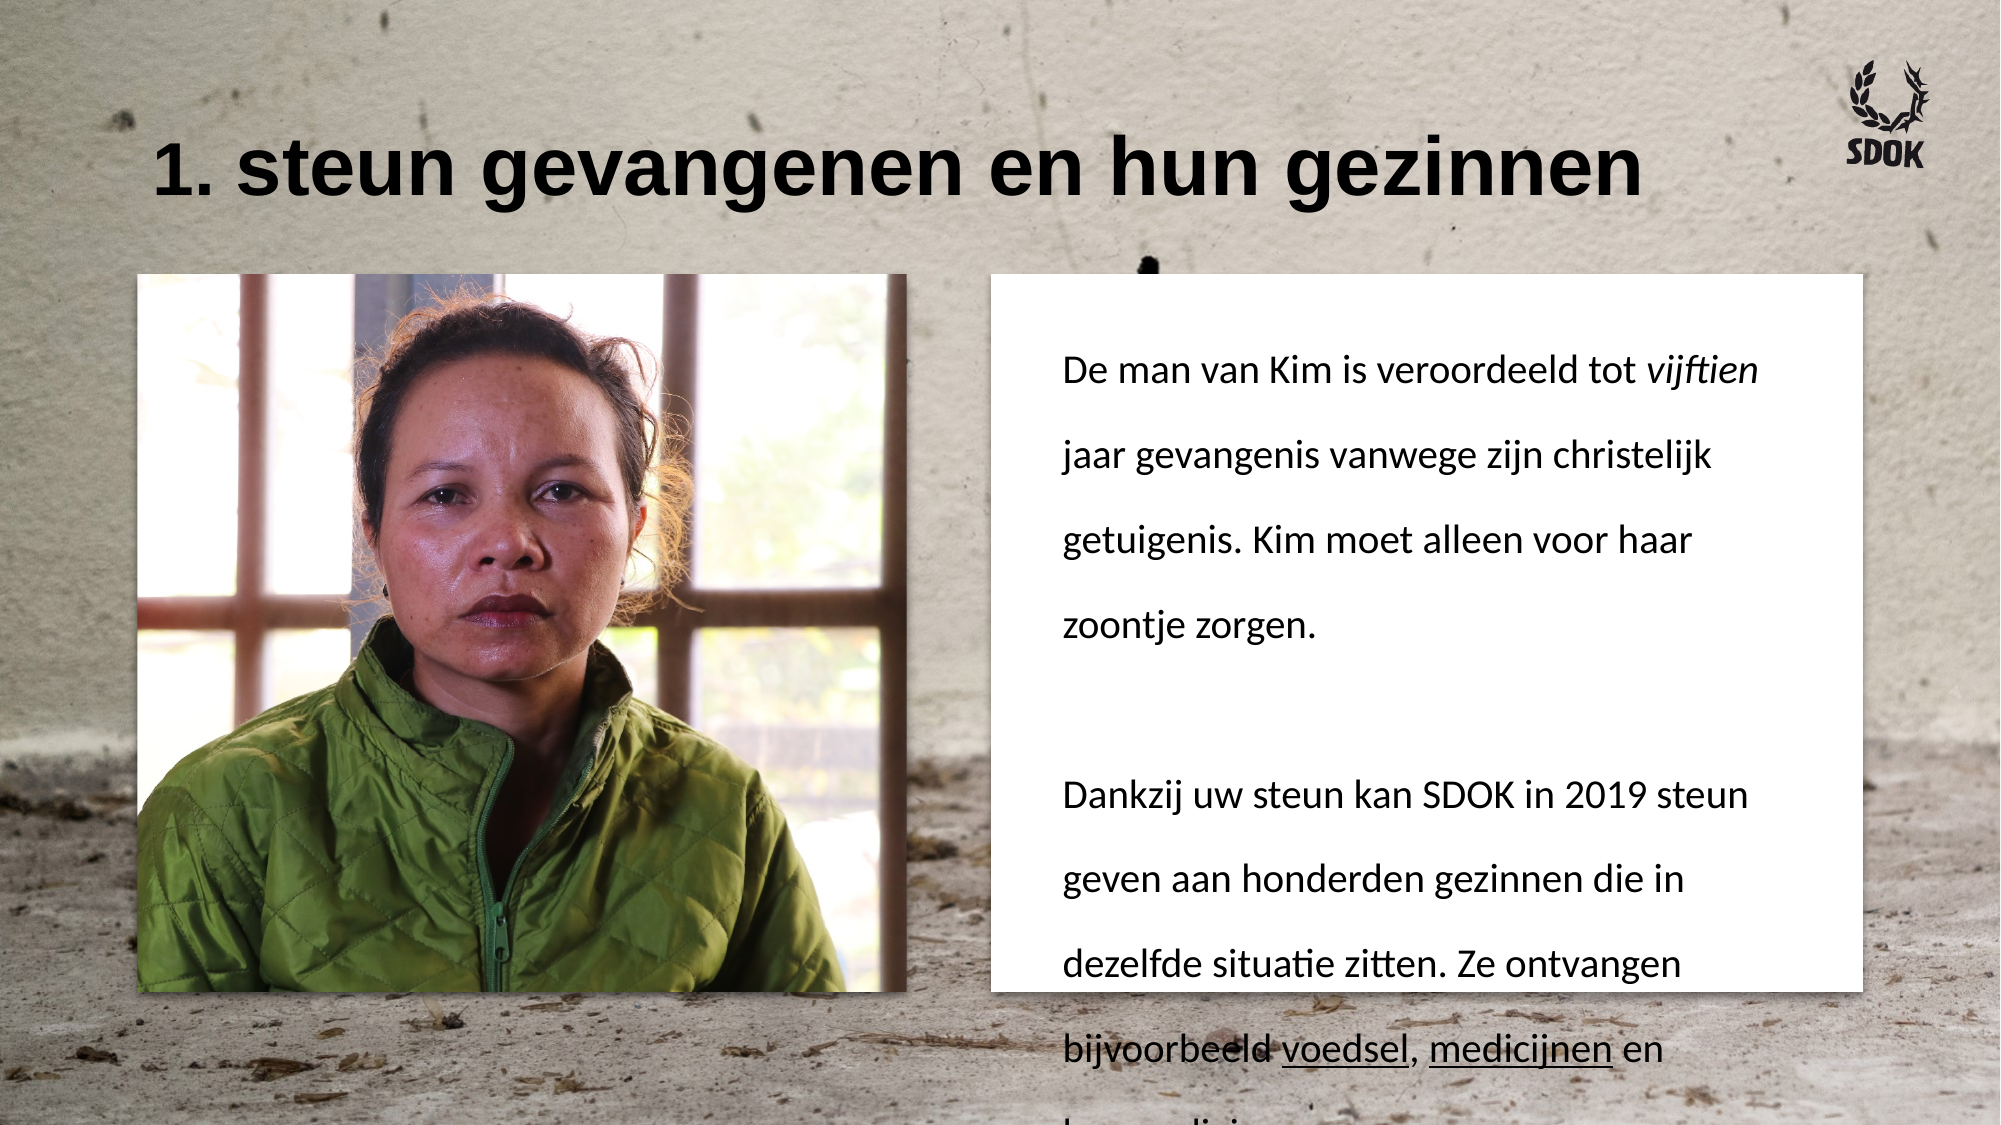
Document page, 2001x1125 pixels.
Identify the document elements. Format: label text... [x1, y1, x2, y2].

text_box [991, 274, 1863, 992]
title 1. steun gevangenen en hun gezinnen [137, 59, 1863, 278]
text_box De man van Kim is veroordeeld tot vijftien jaar gevangenis vanwege zijn christelijk getuigenis. Kim moet alleen voor haar zoontje zorgen. Dankzij uw steun kan SDOK in 2019 steun geven aan honderden gezinnen die in dezelfde situatie zitten. Ze ontvangen bijvoorbeeld voedsel, medicijnen en bemoediging. [1047, 326, 1827, 1125]
picture [0, 0, 2001, 1125]
